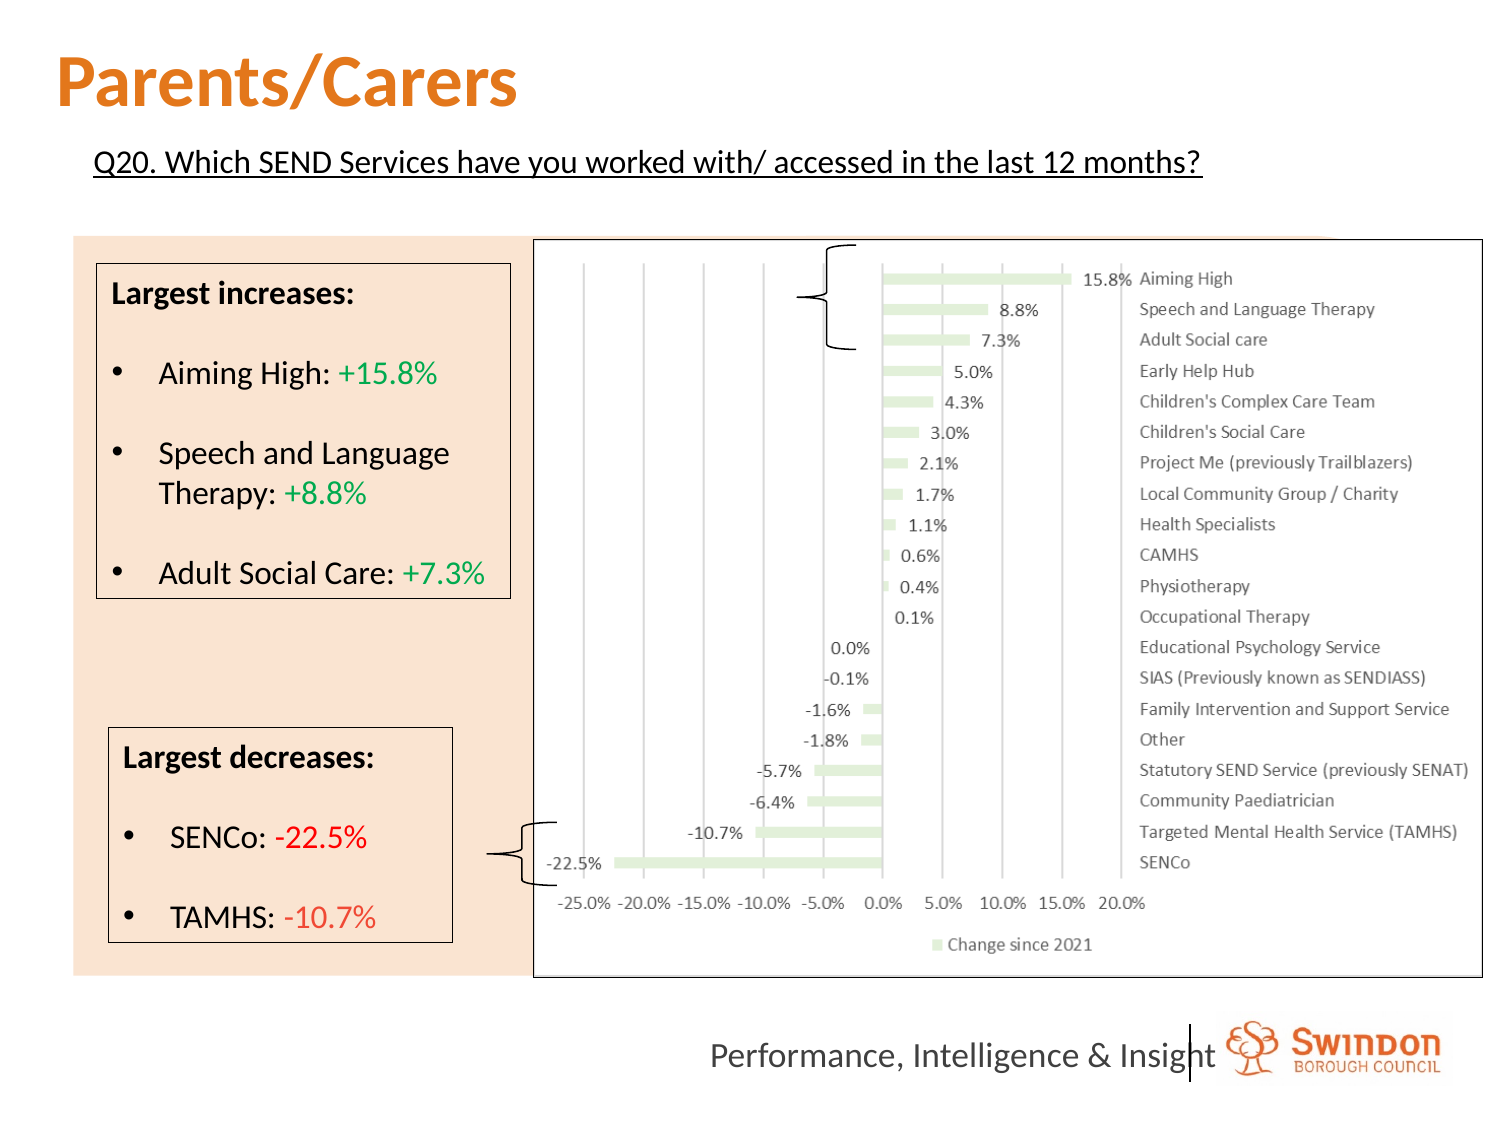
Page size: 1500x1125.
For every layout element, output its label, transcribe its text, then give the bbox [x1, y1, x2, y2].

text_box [655, 1011, 1454, 1086]
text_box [73, 235, 1436, 976]
picture [533, 239, 1483, 978]
text_box Q20. Which SEND Services have you worked with/ accessed in the last 12 months? [78, 132, 1471, 188]
list Parents/Carers [41, 23, 1471, 135]
